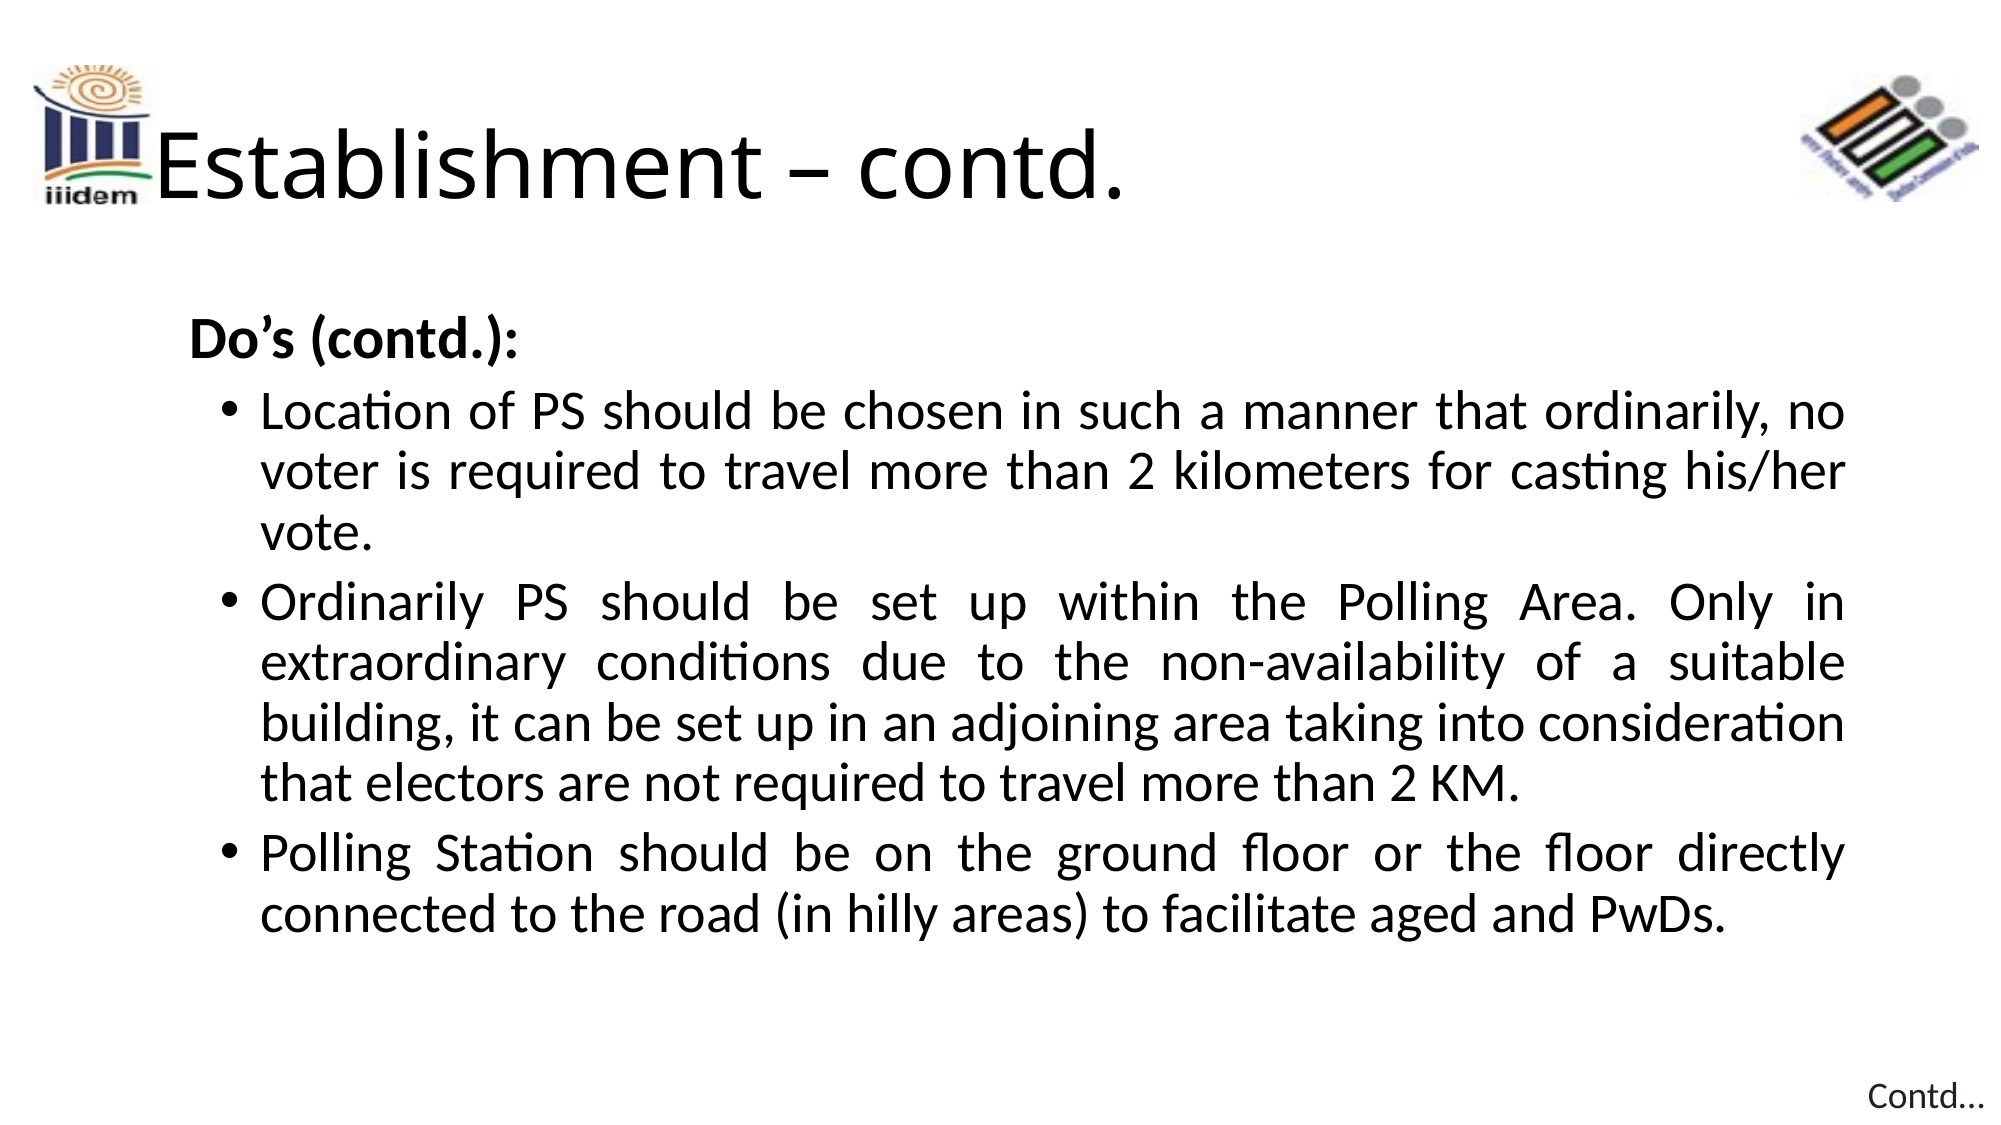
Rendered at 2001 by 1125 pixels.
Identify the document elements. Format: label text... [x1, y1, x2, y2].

picture [33, 65, 157, 206]
picture [1799, 74, 1979, 202]
title Establishment – contd. [137, 59, 1863, 278]
list Do’s (contd.): Location of PS should be chosen in such a manner that ordinarily, no voter is required to travel more than 2 kilometers for casting his/her vote. Ordinarily PS should be set up within the Polling Area. Only in extraordinary conditions due to the non-availability of a suitable building, it can be set up in an adjoining area taking into consideration that electors are not required to travel more than 2 KM. Polling Station should be on the ground floor or the floor directly connected to the road (in hilly areas) to facilitate aged and PwDs. [137, 299, 1863, 1014]
text_box Contd… [1853, 1063, 2000, 1124]
